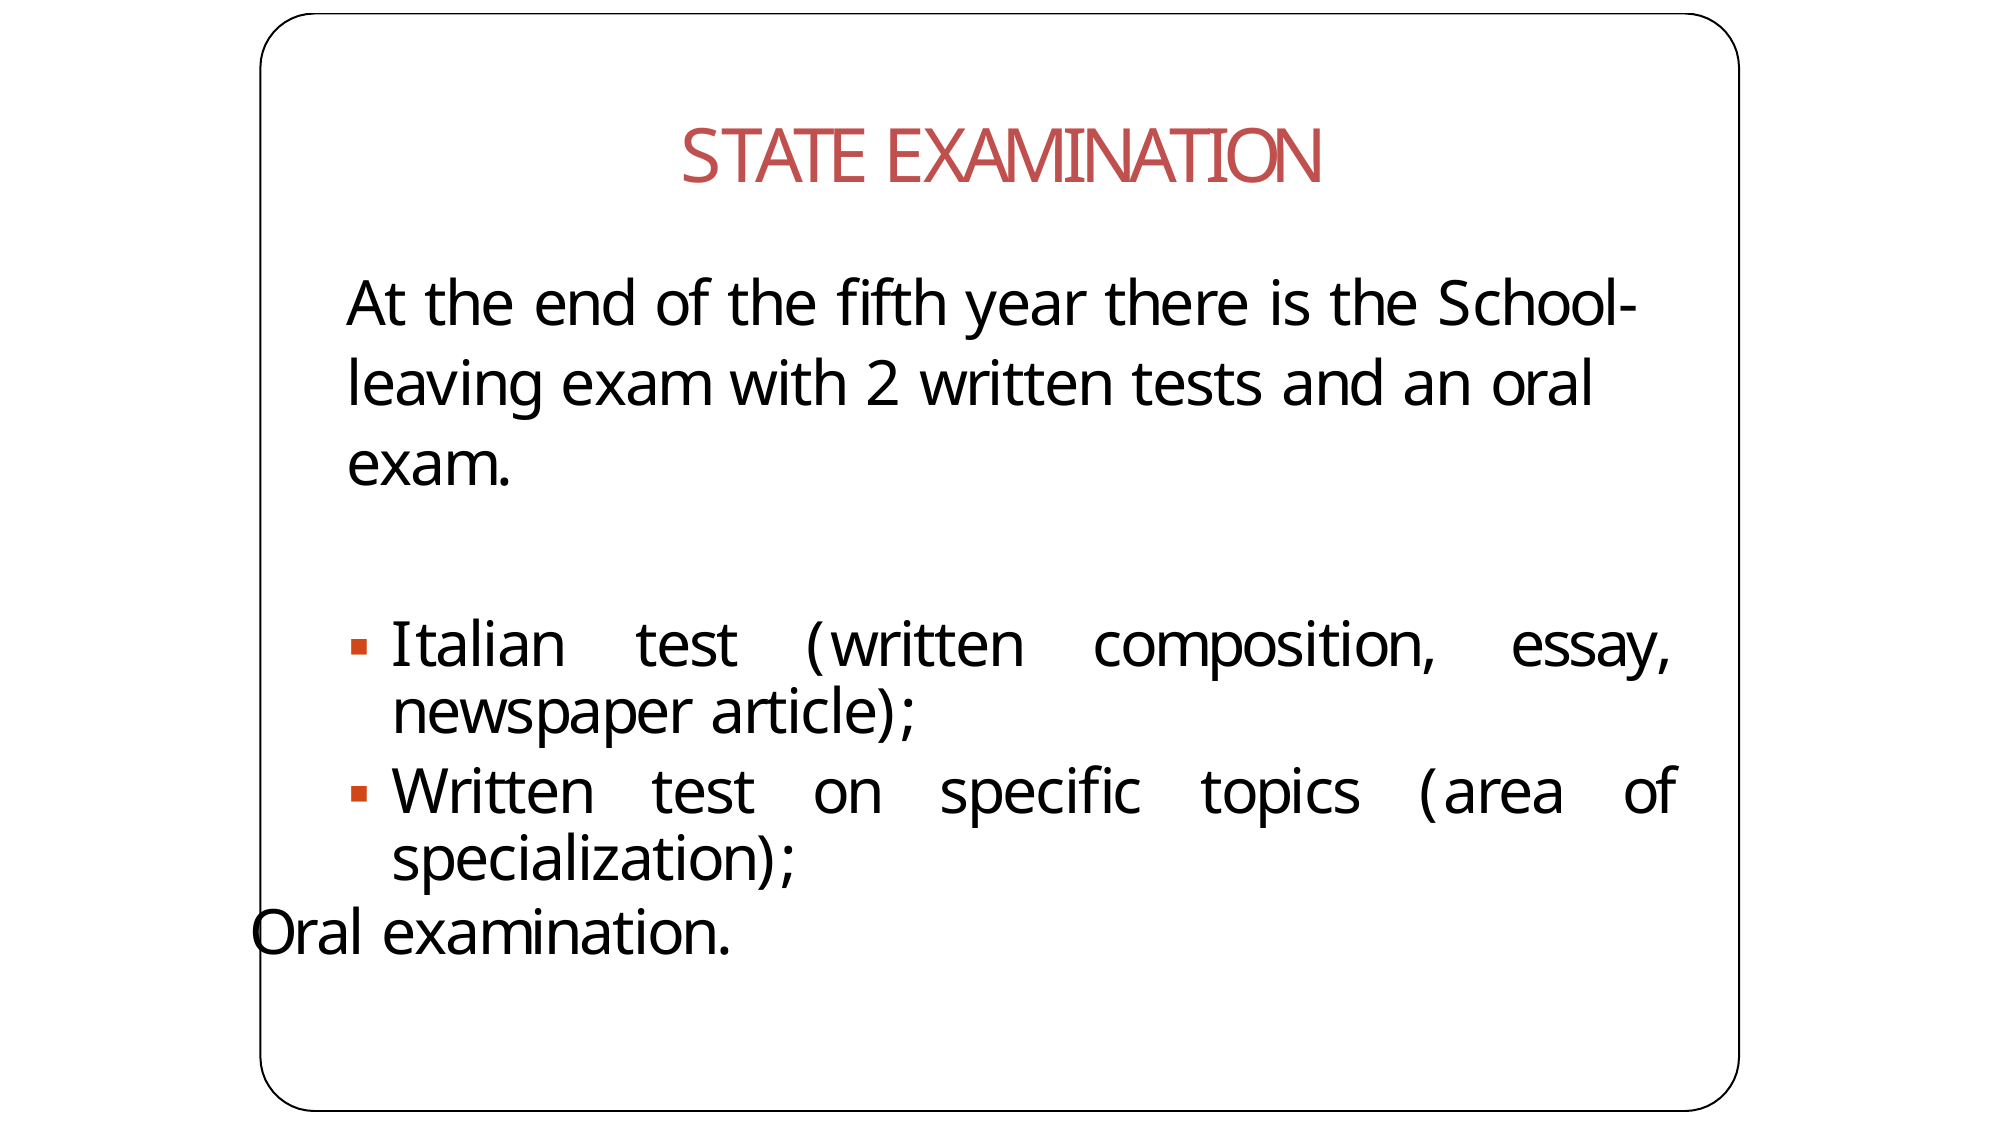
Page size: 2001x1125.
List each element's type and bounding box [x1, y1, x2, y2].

picture [249, 13, 1751, 1112]
